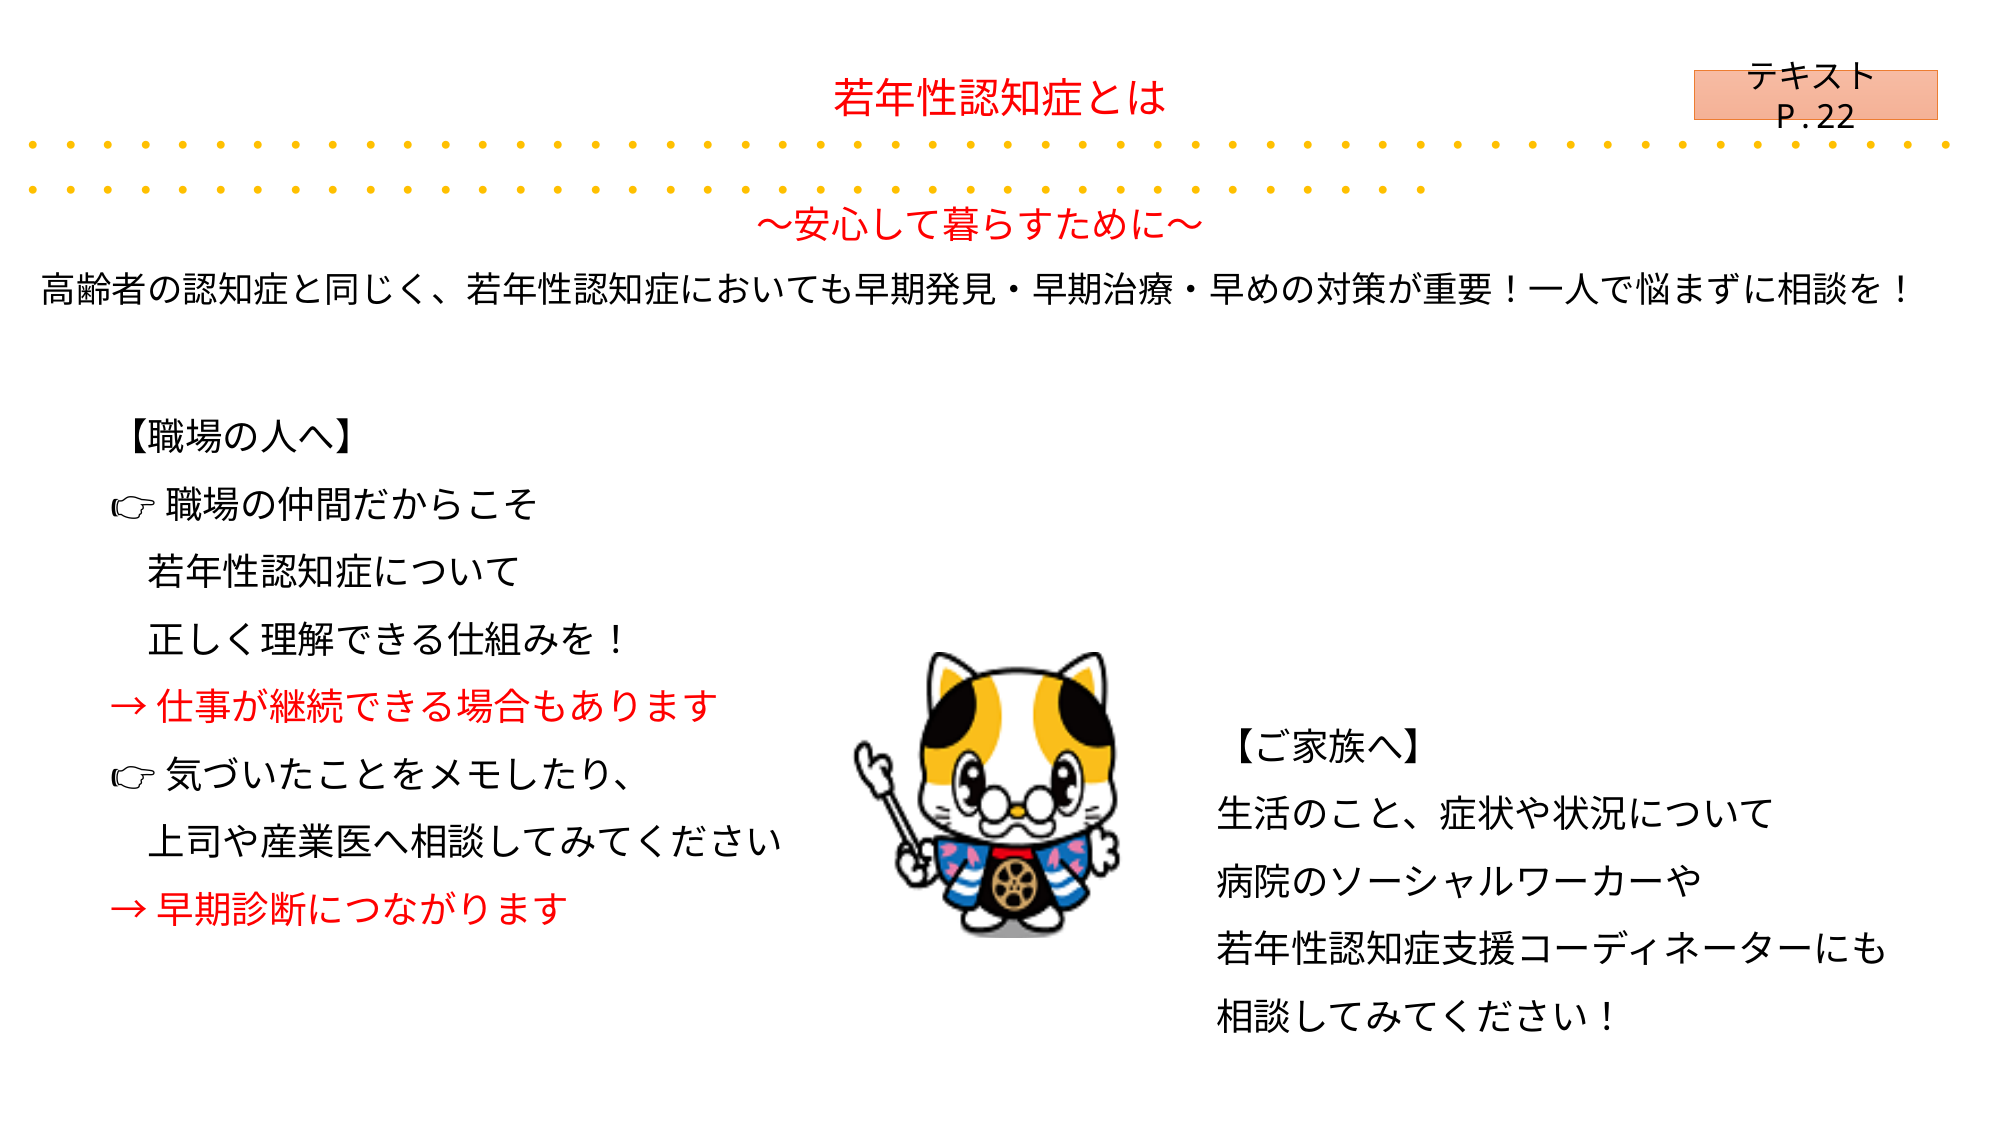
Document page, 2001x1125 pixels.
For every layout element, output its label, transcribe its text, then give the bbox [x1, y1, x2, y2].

text_box 若年性認知症とは ・・・・・・・・・・・・・・・・・・・・・・・・・・・・・・・・・・・・・・・・・・・・・・・・・・・・・・・・・・・・・・・・・・・・・・・・・・・・・・・・・・・・・・・・・・ [0, 19, 2000, 220]
picture [830, 652, 1143, 938]
text_box テキストP.22 [1694, 70, 1938, 120]
text_box 【職場の人へ】 👉職場の仲間だからこそ 若年性認知症について 正しく理解できる仕組みを！ →仕事が継続できる場合もあります 👉気づいたことをメモしたり、 上司や産業医へ相談してみてください →早期診断につながります [95, 383, 806, 938]
text_box ～安心して暮らすために～ 高齢者の認知症と同じく、若年性認知症においても早期発見・早期治療・早めの対策が重要！一人で悩まずに相談を！ [23, 220, 1938, 317]
text_box 【ご家族へ】 生活のこと、症状や状況について 病院のソーシャルワーカーや 若年性認知症支援コーディネーターにも 相談してみてください！ [1201, 692, 1919, 1046]
